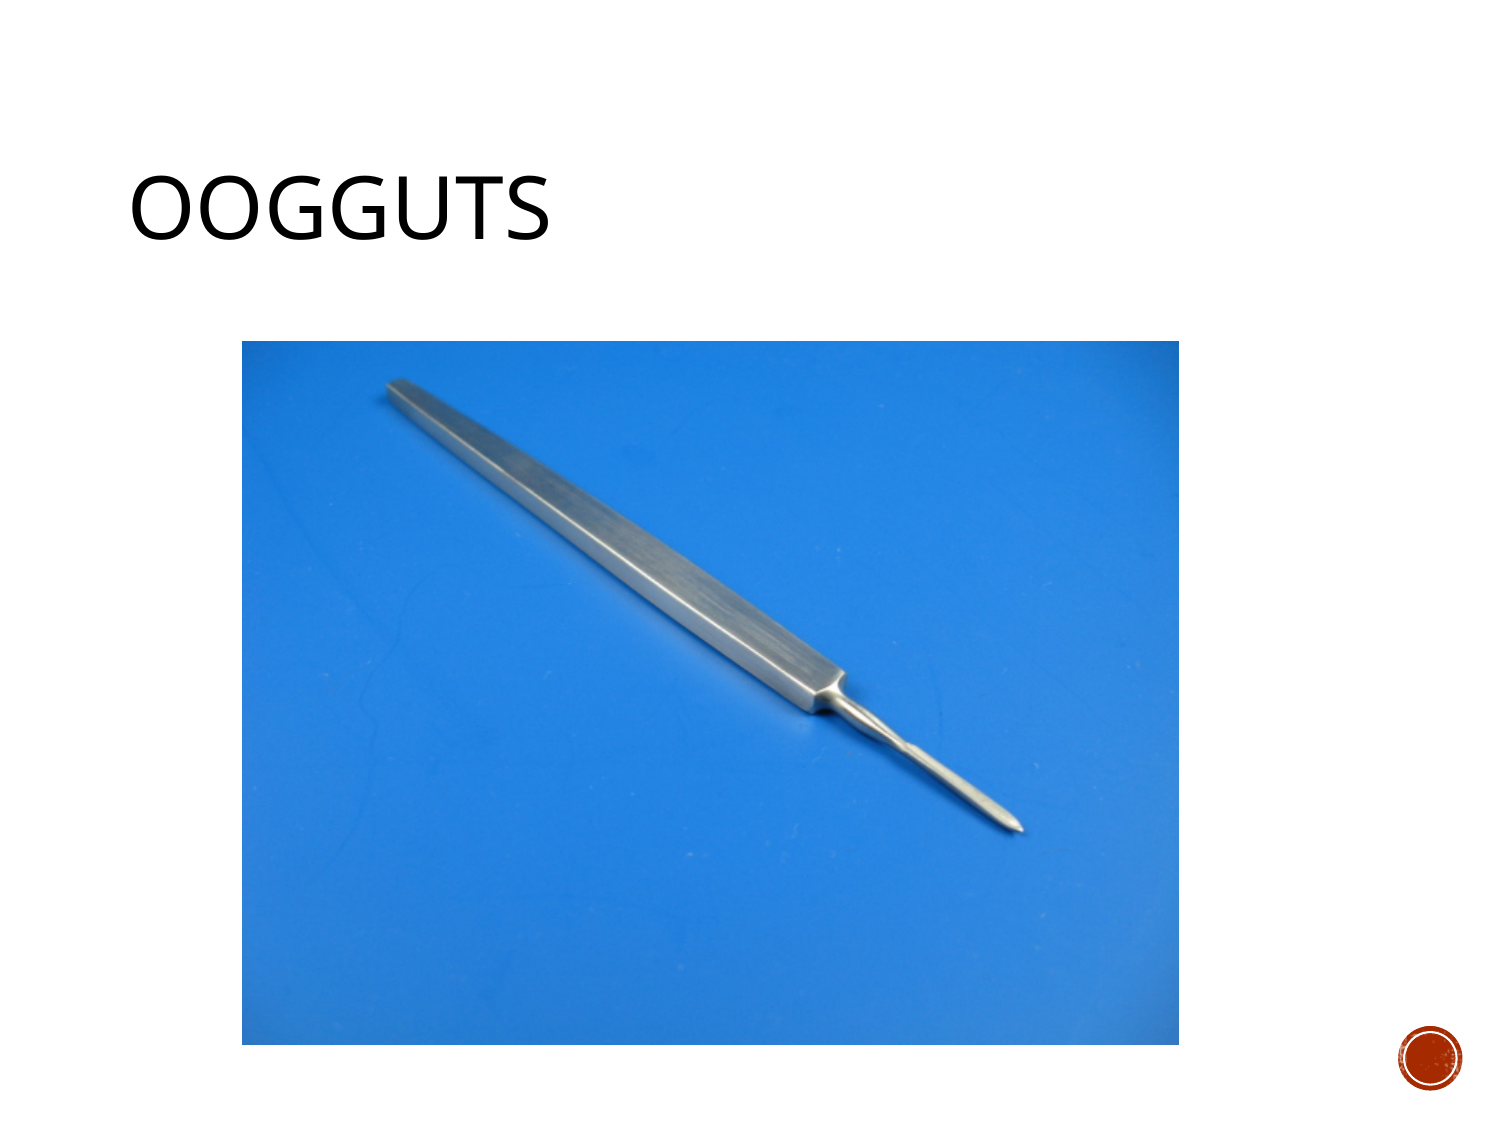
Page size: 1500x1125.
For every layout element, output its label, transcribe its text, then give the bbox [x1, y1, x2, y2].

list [245, 344, 1177, 1041]
title oogguts [112, 79, 1388, 344]
